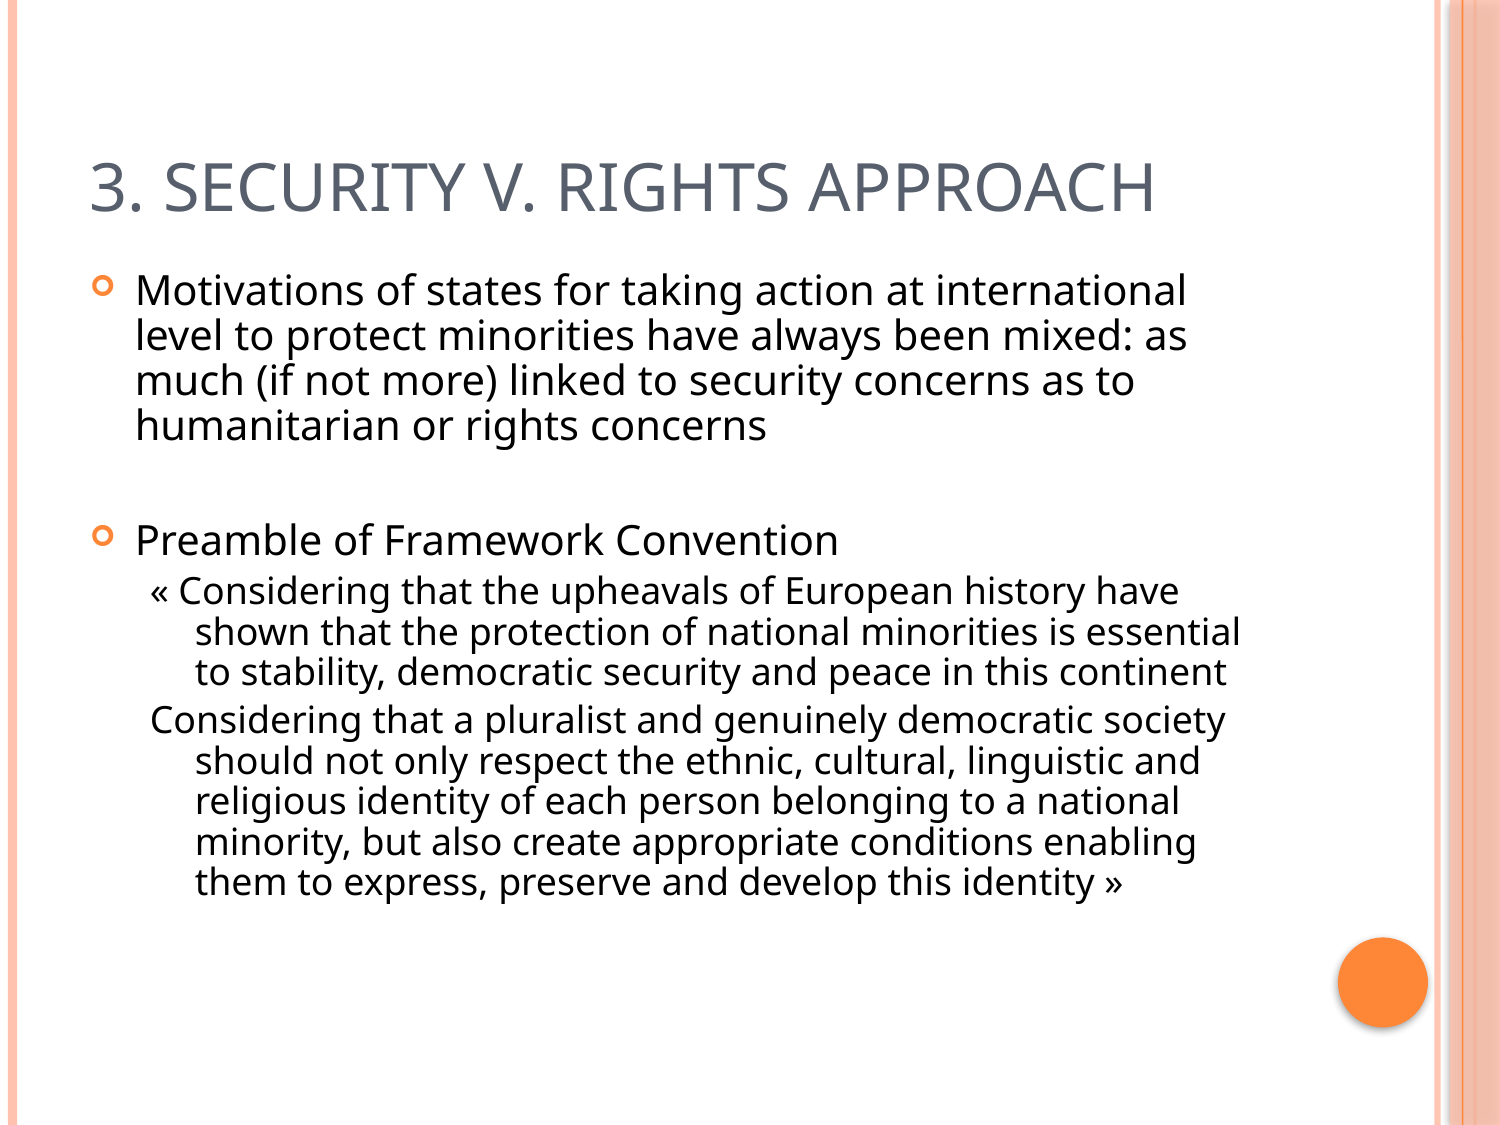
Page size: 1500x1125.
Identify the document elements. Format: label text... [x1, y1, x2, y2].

list Motivations of states for taking action at international level to protect minorities have always been mixed: as much (if not more) linked to security concerns as to humanitarian or rights concerns Preamble of Framework Convention « Considering that the upheavals of European history have shown that the protection of national minorities is essential to stability, democratic security and peace in this continent Considering that a pluralist and genuinely democratic society should not only respect the ethnic, cultural, linguistic and religious identity of each person belonging to a national minority, but also create appropriate conditions enabling them to express, preserve and develop this identity » [75, 262, 1300, 1062]
title 3. Security v. Rights approach [75, 45, 1300, 233]
